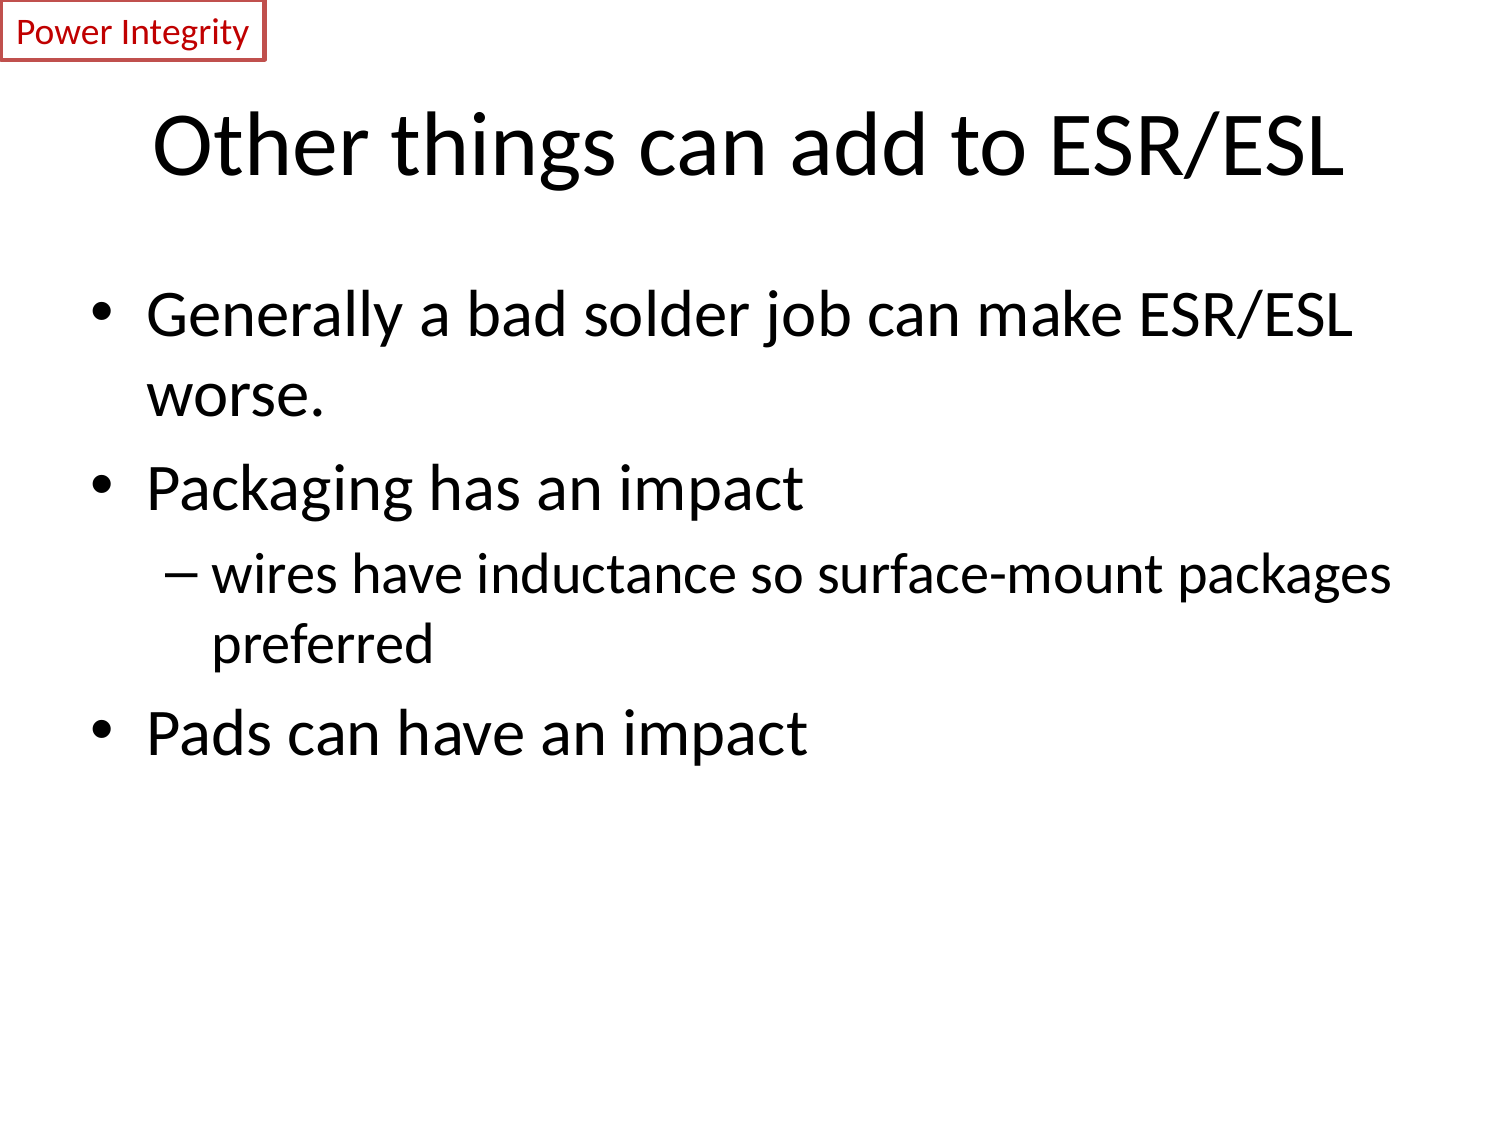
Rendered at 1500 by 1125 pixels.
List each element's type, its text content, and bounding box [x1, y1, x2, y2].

text_box Power Integrity [0, 0, 267, 62]
title Other things can add to ESR/ESL [75, 45, 1425, 233]
list Generally a bad solder job can make ESR/ESL worse. Packaging has an impact wires have inductance so surface-mount packages preferred Pads can have an impact [75, 262, 1425, 1005]
